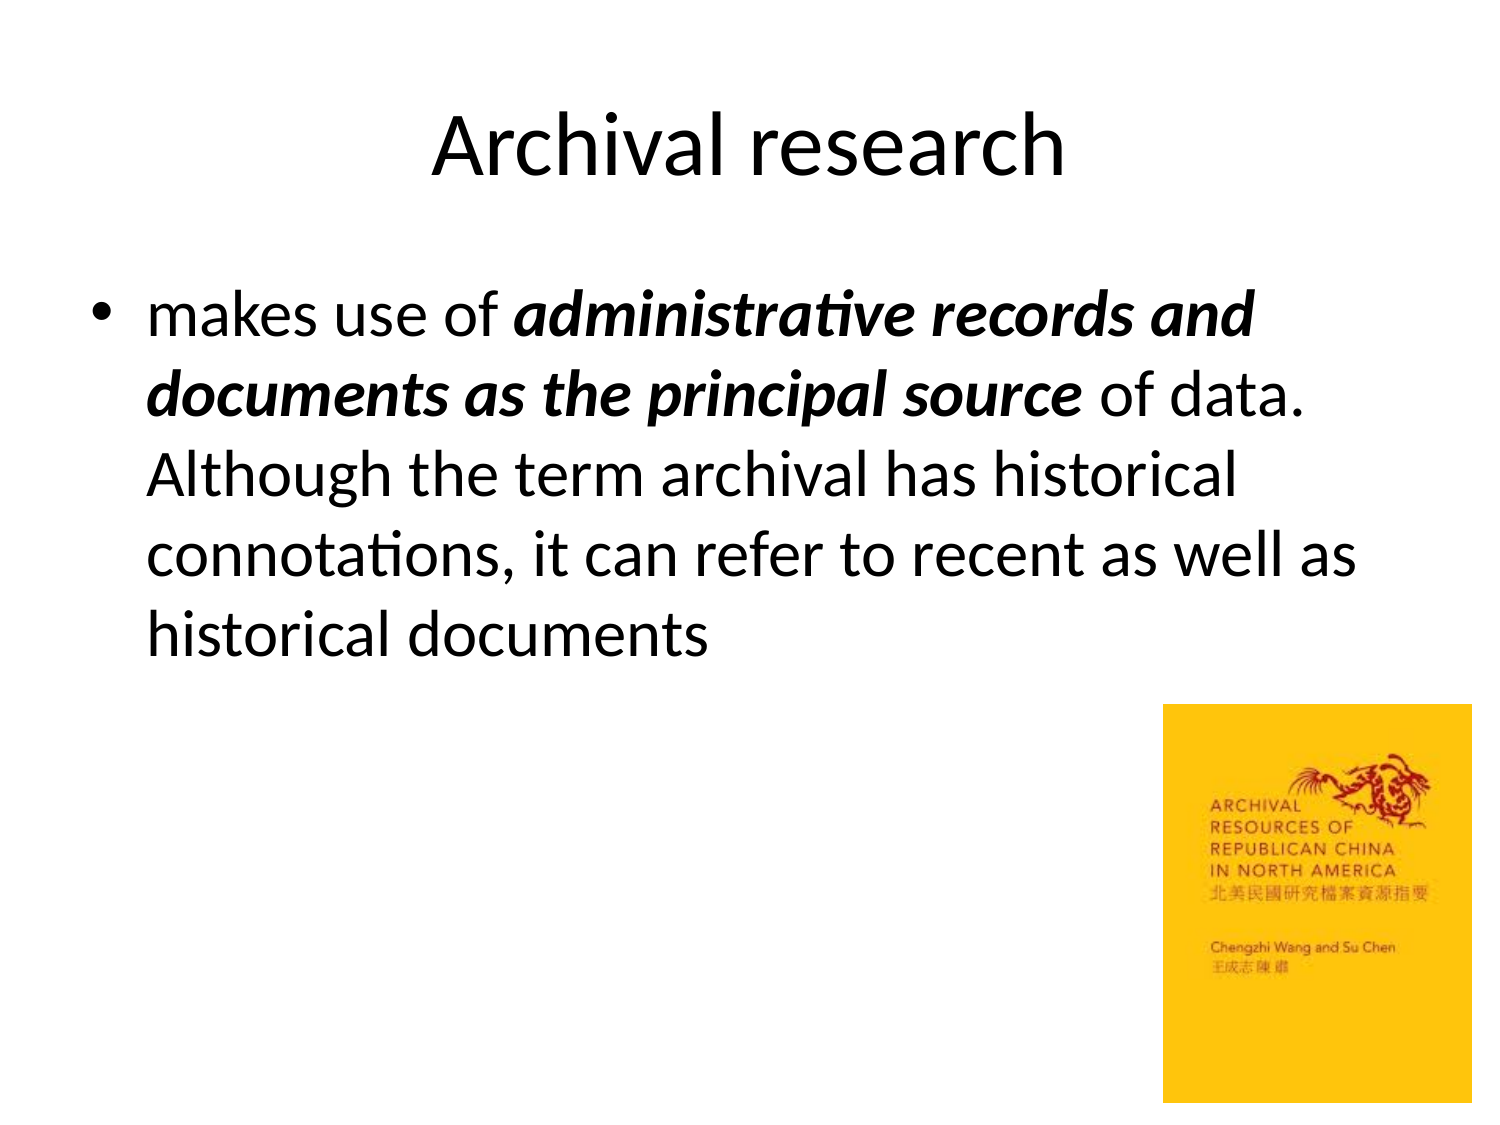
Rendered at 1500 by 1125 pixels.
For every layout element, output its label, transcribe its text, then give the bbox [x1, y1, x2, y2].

list makes use of administrative records and documents as the principal source of data. Although the term archival has historical connotations, it can refer to recent as well as historical documents [75, 262, 1425, 1005]
title Archival research [75, 45, 1425, 233]
picture [1163, 703, 1472, 1103]
